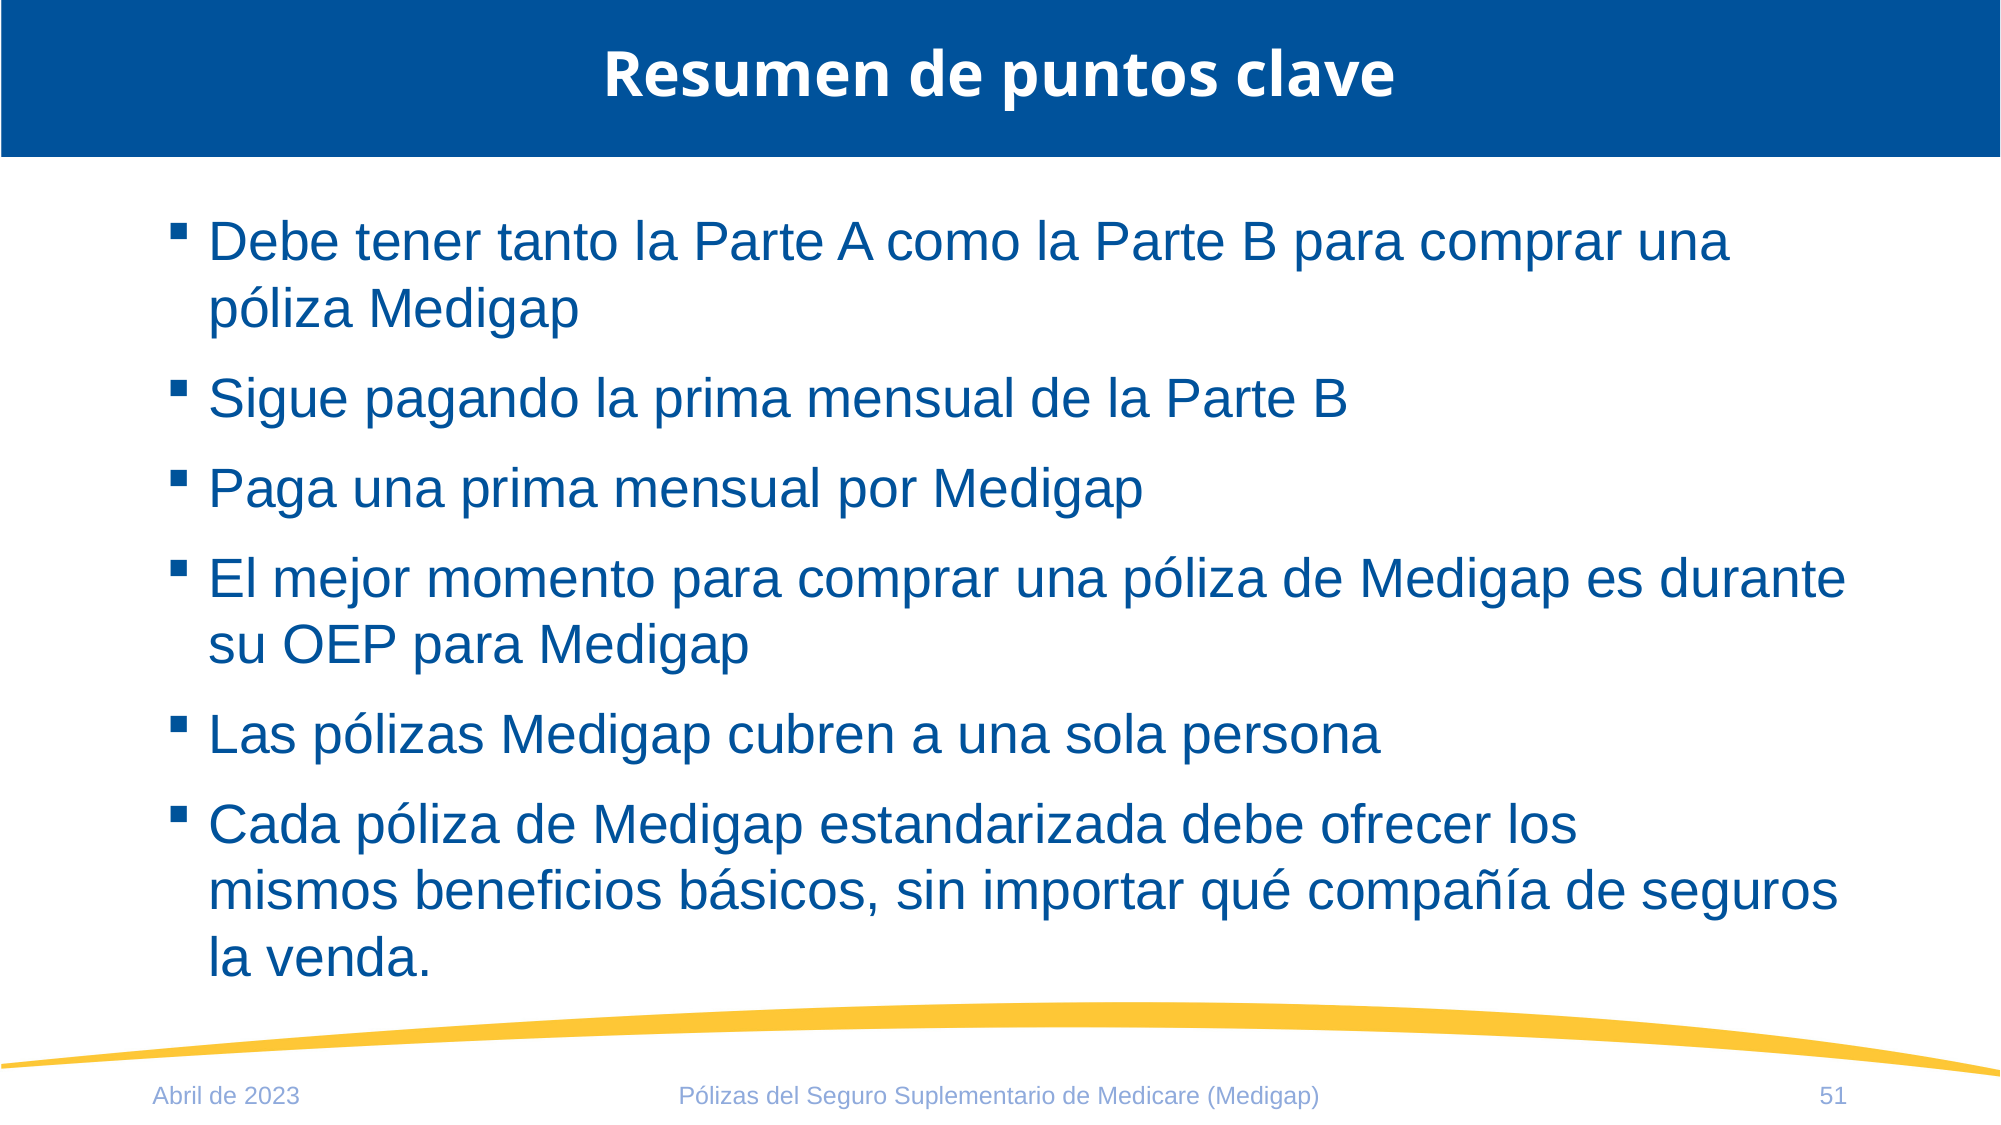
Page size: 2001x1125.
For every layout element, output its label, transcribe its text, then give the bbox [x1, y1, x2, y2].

slide_number 51 [1412, 1065, 1863, 1125]
picture [0, 0, 2001, 1125]
title Resumen de puntos clave [0, 0, 2000, 152]
slide_number Abril de 2023 [137, 1065, 588, 1125]
list Debe tener tanto la Parte A como la Parte B para comprar una póliza Medigap Sigue pagando la prima mensual de la Parte B Paga una prima mensual por Medigap El mejor momento para comprar una póliza de Medigap es durante su OEP para Medigap Las pólizas Medigap cubren a una sola persona Cada póliza de Medigap estandarizada debe ofrecer los mismos beneficios básicos, sin importar qué compañía de seguros la venda. [150, 197, 1897, 998]
footer Pólizas del Seguro Suplementario de Medicare (Medigap) [662, 1065, 1338, 1125]
